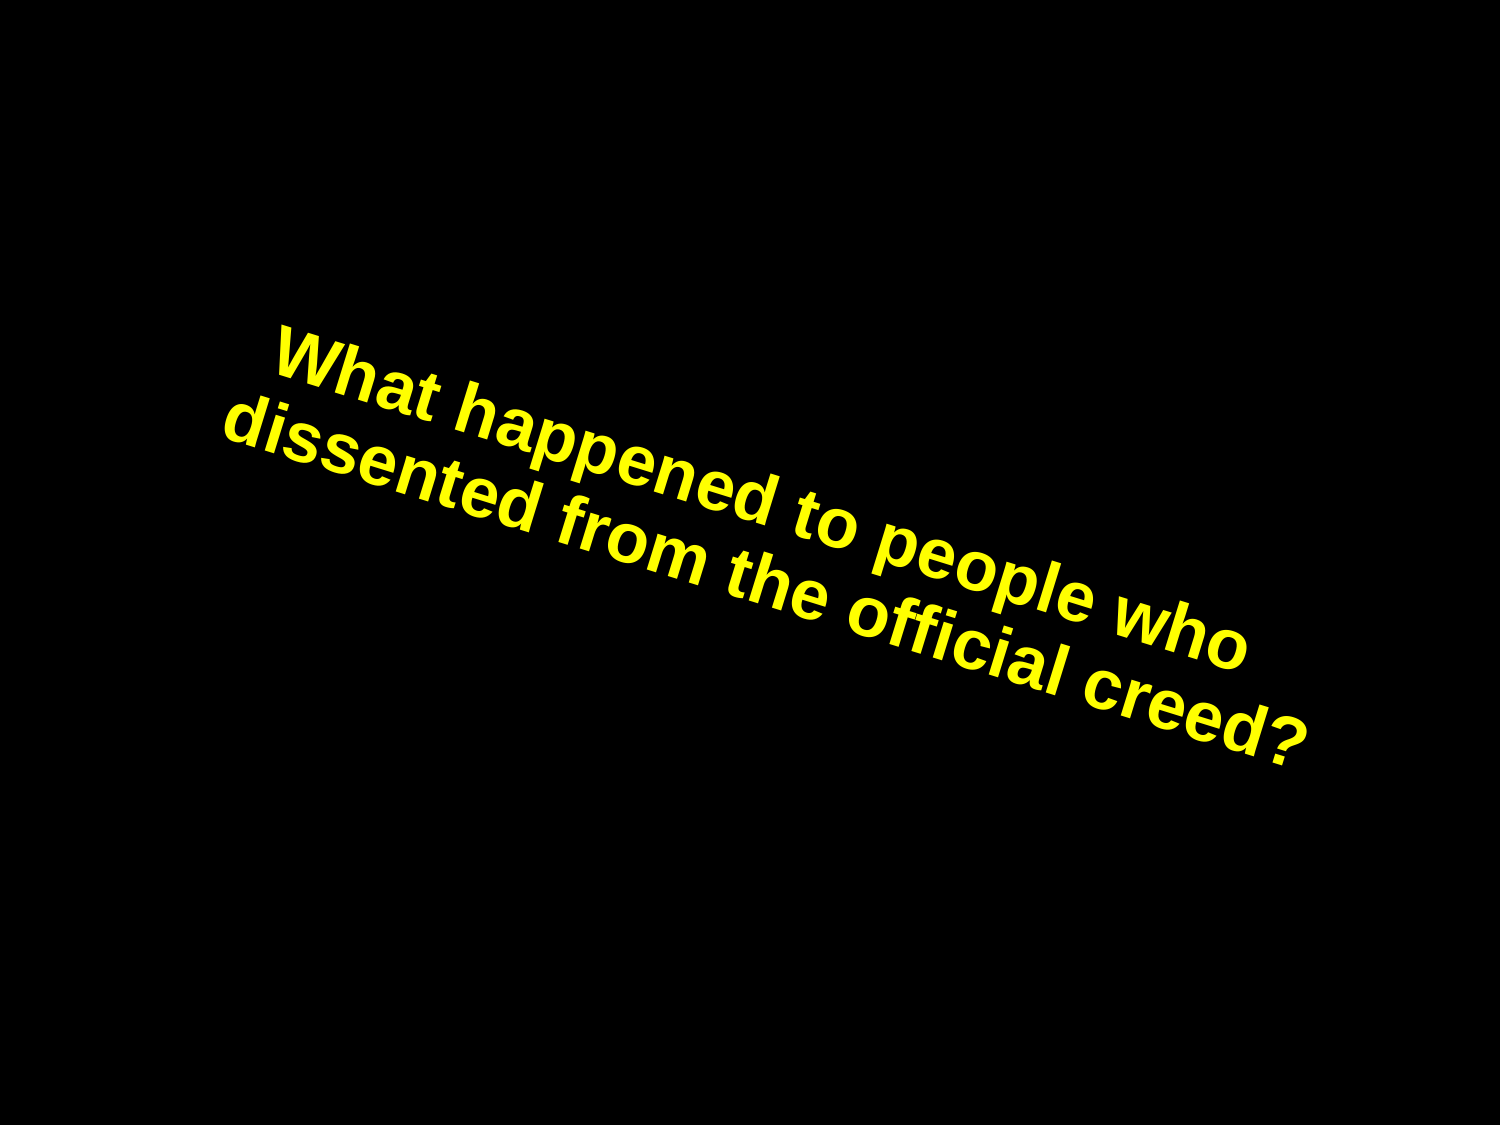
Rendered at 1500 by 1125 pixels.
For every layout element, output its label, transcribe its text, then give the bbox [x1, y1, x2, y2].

text_box What happened to people who dissented from the official creed? [107, 260, 1412, 760]
